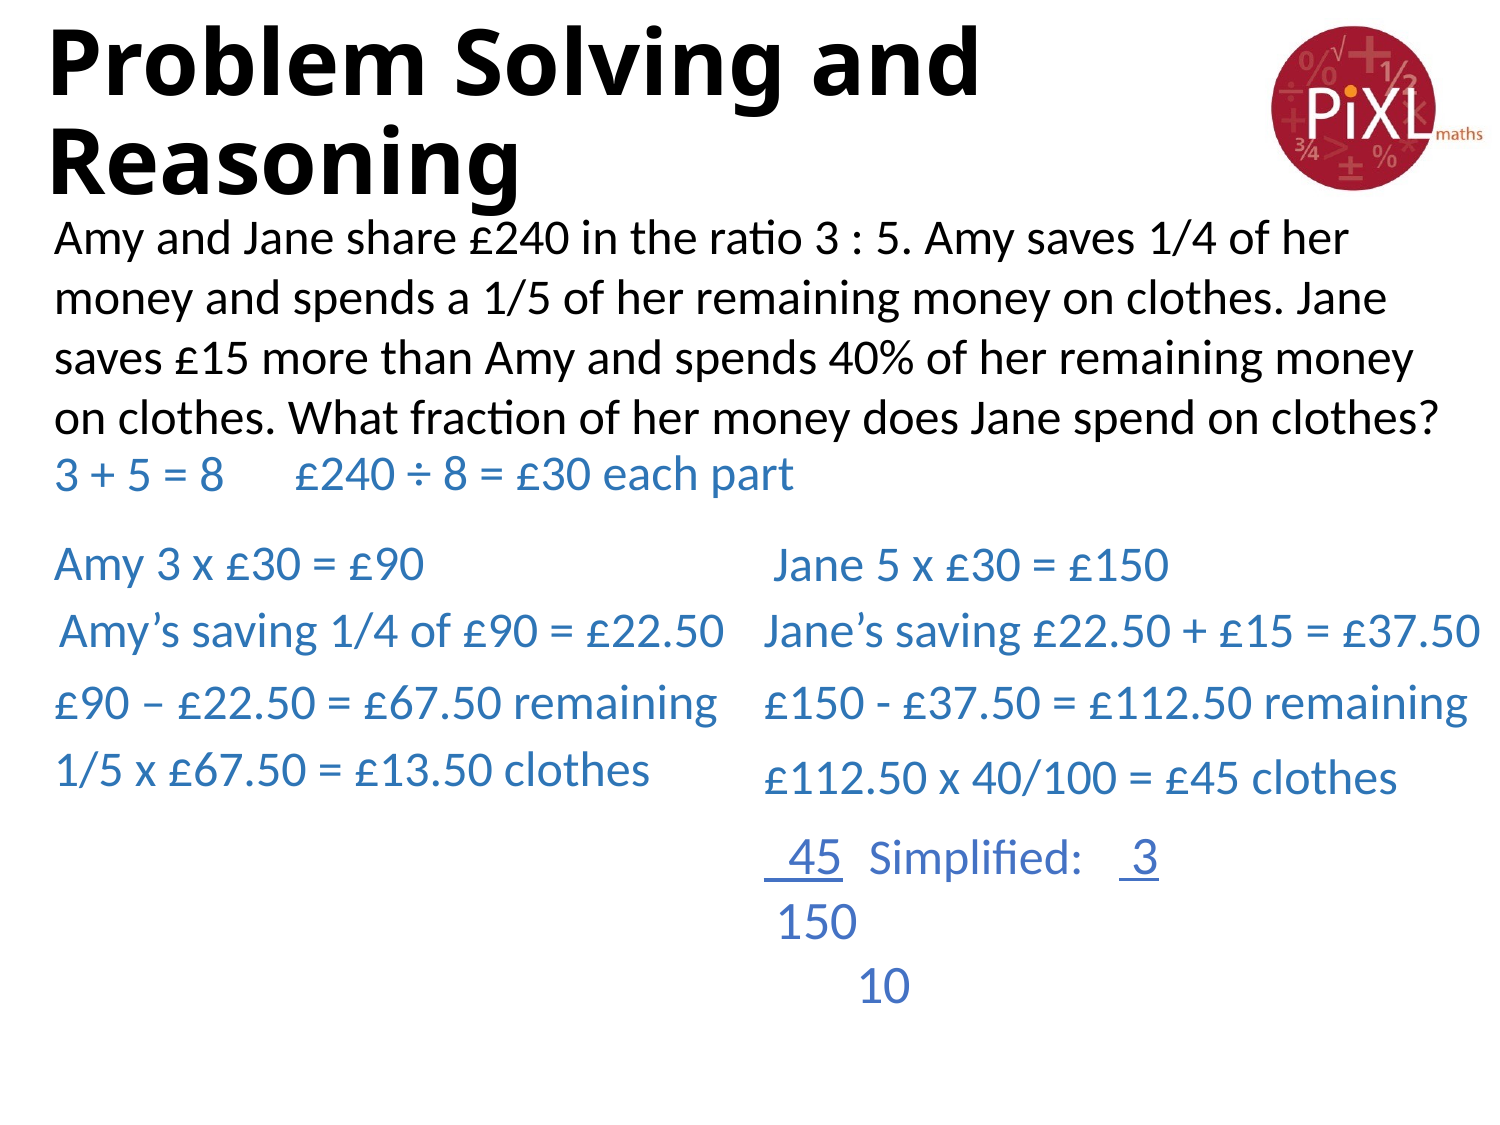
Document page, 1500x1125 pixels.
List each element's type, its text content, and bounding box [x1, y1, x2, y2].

text_box 45 150 [748, 813, 841, 958]
text_box Simplified: 3 10 [841, 813, 1412, 1023]
picture [1324, 18, 1500, 198]
text_box £150 - £37.50 = £112.50 remaining [748, 662, 1500, 737]
text_box 3 + 5 = 8 [39, 434, 279, 509]
text_box Amy and Jane share £240 in the ratio 3 : 5. Amy saves 1/4 of her money and spends a 1/5 of her remaining money on clothes. Jane saves £15 more than Amy and spends 40% of her remaining money on clothes. What fraction of her money does Jane spend on clothes? [39, 196, 1459, 452]
text_box £112.50 x 40/100 = £45 clothes [748, 737, 1428, 813]
text_box Amy 3 x £30 = £90 [39, 523, 662, 598]
text_box Jane’s saving £22.50 + £15 = £37.50 [748, 590, 1500, 662]
text_box £90 – £22.50 = £67.50 remaining [39, 661, 744, 737]
title Problem Solving and Reasoning [30, 6, 1324, 224]
text_box Amy’s saving 1/4 of £90 = £22.50 [44, 590, 748, 666]
text_box £240 ÷ 8 = £30 each part [279, 433, 905, 509]
text_box Jane 5 x £30 = £150 [758, 524, 1207, 590]
text_box 1/5 x £67.50 = £13.50 clothes [39, 728, 714, 804]
